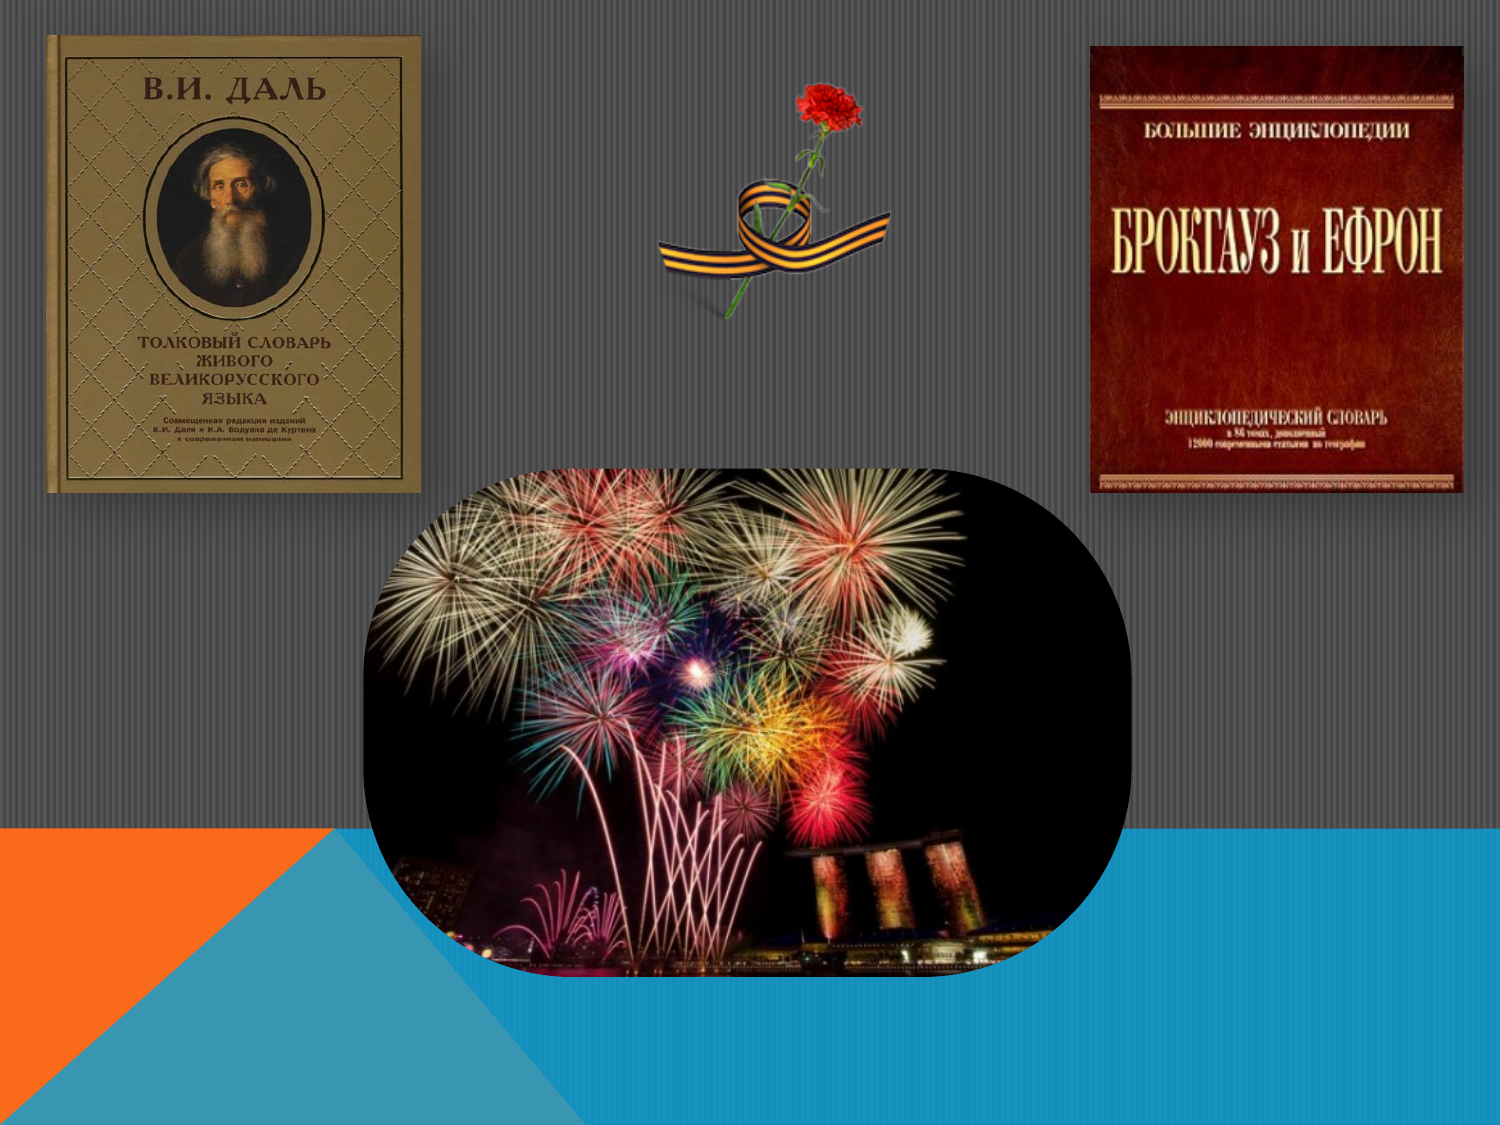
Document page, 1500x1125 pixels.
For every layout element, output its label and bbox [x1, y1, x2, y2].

picture [655, 81, 894, 326]
picture [46, 34, 1474, 978]
